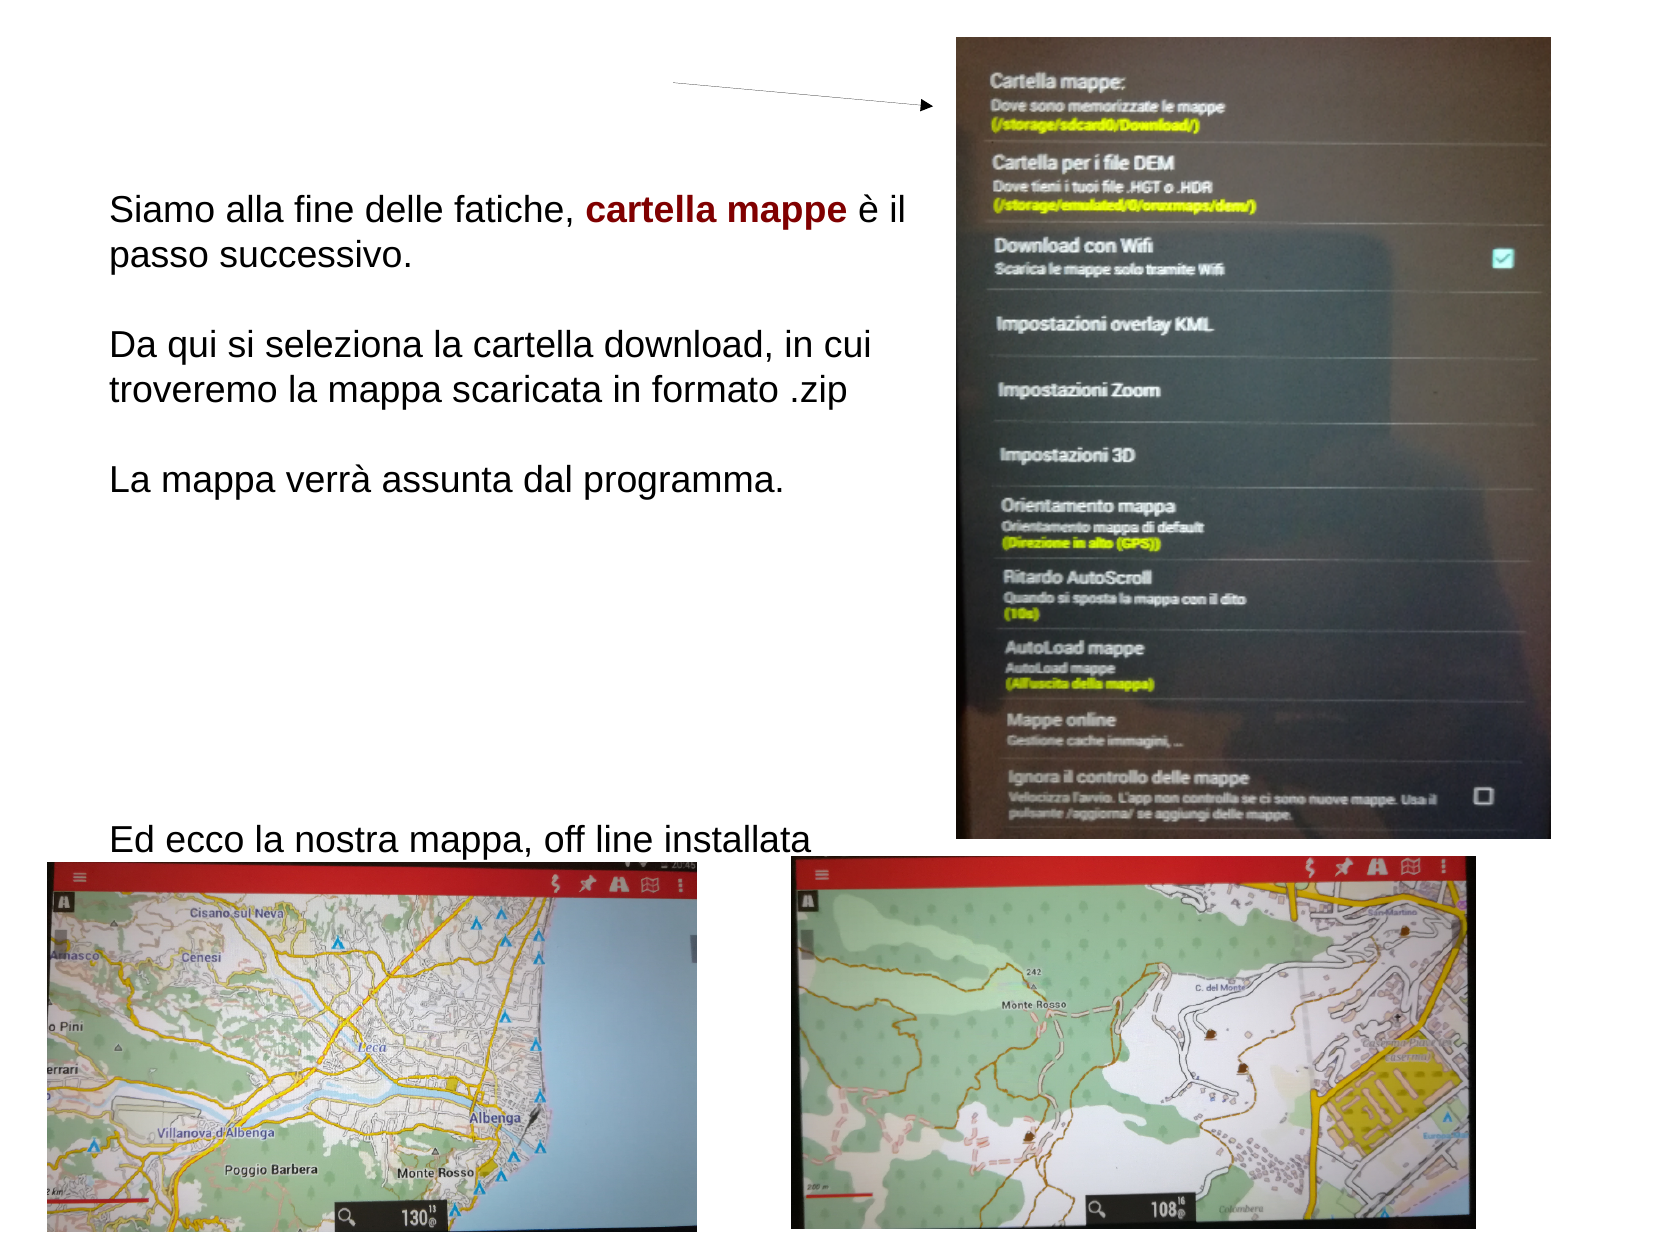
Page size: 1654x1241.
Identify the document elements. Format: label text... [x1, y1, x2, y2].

picture [956, 36, 1551, 839]
picture [791, 855, 1476, 1229]
picture [46, 861, 697, 1232]
text_box Siamo alla fine delle fatiche, cartella mappe è il passo successivo. Da qui si seleziona la cartella download, in cui troveremo la mappa scaricata in formato .zip La mappa verrà assunta dal programma. Ed ecco la nostra mappa, off line installata [94, 177, 933, 822]
text_box [673, 82, 934, 112]
